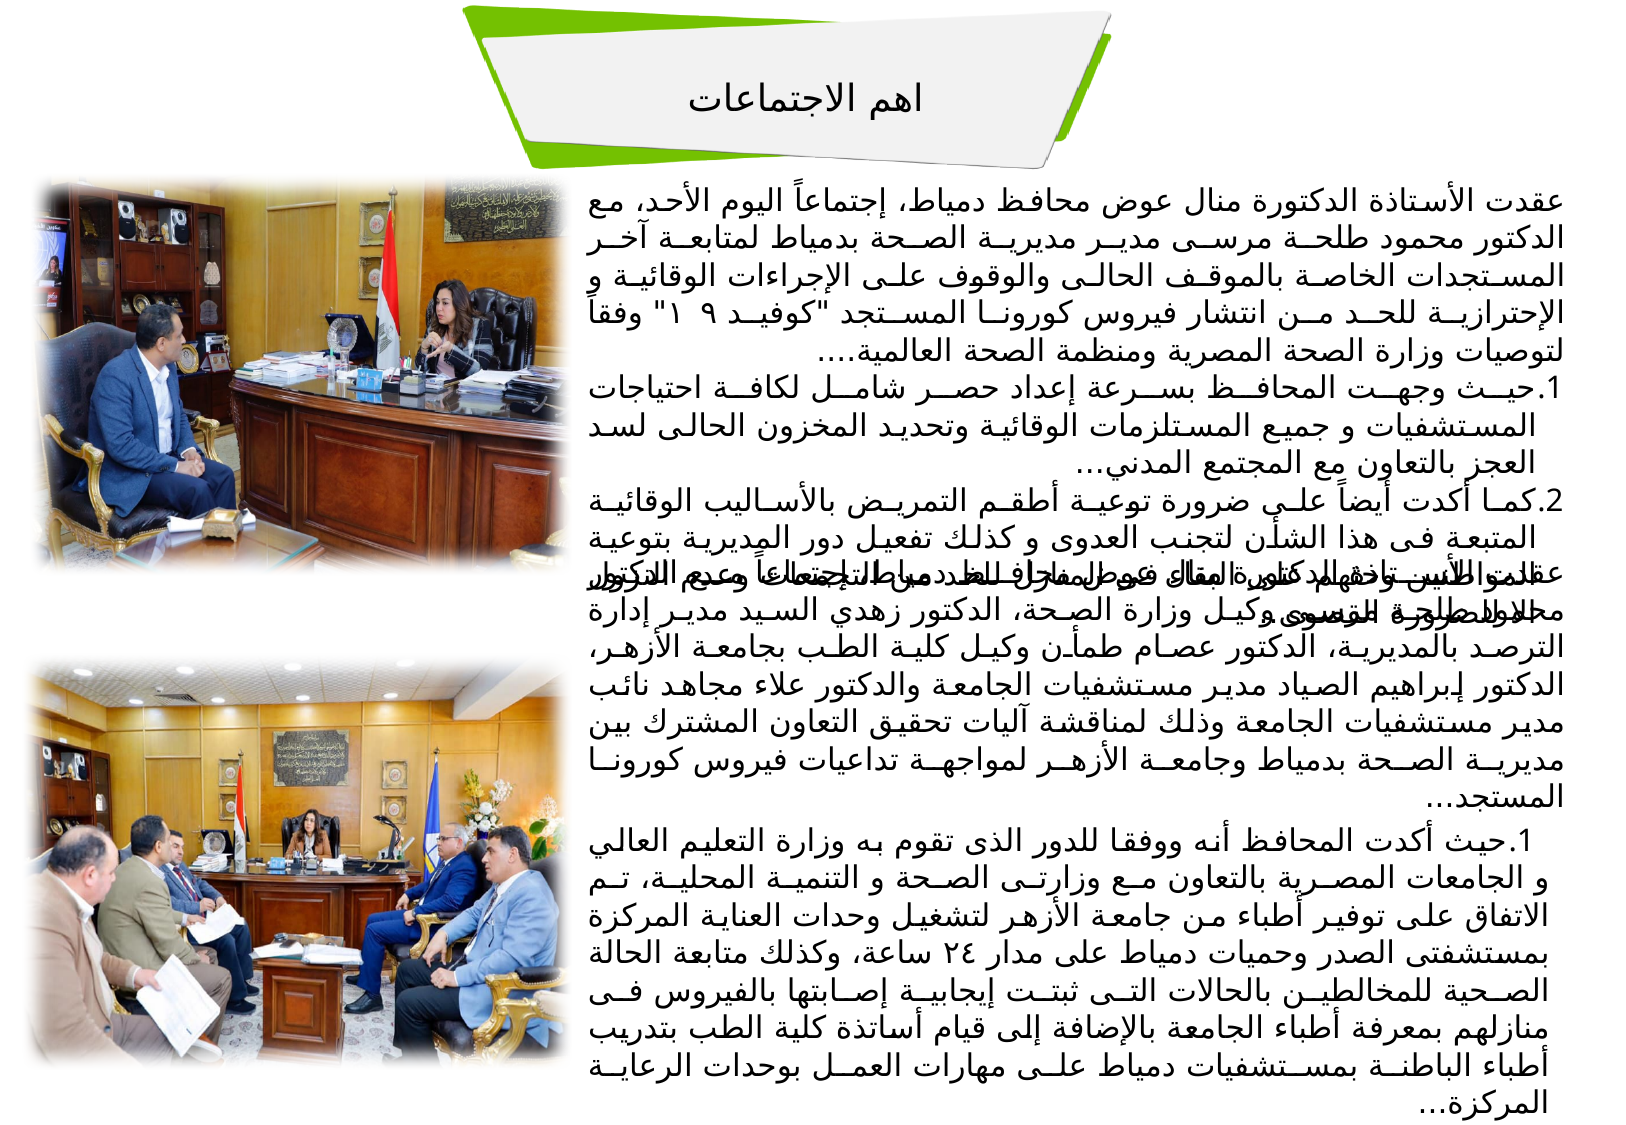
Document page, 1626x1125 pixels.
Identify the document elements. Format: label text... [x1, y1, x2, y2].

picture [21, 652, 574, 1071]
picture [29, 0, 1154, 577]
list عقدت الأستاذة الدكتورة منال عوض محافظ دمياط، إجتماعاً مع الدكتور محمود طلحة مرسى وكيل وزارة الصحة، الدكتور زهدي السيد مدير إدارة الترصد بالمديرية، الدكتور عصام طمأن وكيل كلية الطب بجامعة الأزهر، الدكتور إبراهيم الصياد مدير مستشفيات الجامعة والدكتور علاء مجاهد نائب مدير مستشفيات الجامعة وذلك لمناقشة آليات تحقيق التعاون المشترك بين مديرية الصحة بدمياط وجامعة الأزهر لمواجهة تداعيات فيروس كورونا المستجد... حيث أكدت المحافظ أنه ووفقا للدور الذى تقوم به وزارة التعليم العالي و الجامعات المصرية بالتعاون مع وزارتى الصحة و التنمية المحلية، تم الاتفاق على توفير أطباء من جامعة الأزهر لتشغيل وحدات العناية المركزة بمستشفتى الصدر وحميات دمياط على مدار ٢٤ ساعة، وكذلك متابعة الحالة الصحية للمخالطين بالحالات التى ثبتت إيجابية إصابتها بالفيروس فى منازلهم بمعرفة أطباء الجامعة بالإضافة إلى قيام أساتذة كلية الطب بتدريب أطباء الباطنة بمستشفيات دمياط على مهارات العمل بوحدات الرعاية المركزة... و أشارت محافظ دمياط الى أنه تم إجراء بروتوكول مع هيئة الإسعاف لتولى نقل الحالات الإيجابية إلى مستشفيات العزل من خلال الخط الساخن ١٠٥. [572, 637, 1581, 1071]
text_box عقدت الأستاذة الدكتورة منال عوض محافظ دمياط، إجتماعاً اليوم الأحد، مع الدكتور محمود طلحة مرسى مدير مديرية الصحة بدمياط لمتابعة آخر المستجدات الخاصة بالموقف الحالى والوقوف على الإجراءات الوقائية و الإحترازية للحد من انتشار فيروس كورونا المستجد "كوفيد ١٩" وفقاً لتوصيات وزارة الصحة المصرية ومنظمة الصحة العالمية.... حيث وجهت المحافظ بسرعة إعداد حصر شامل لكافة احتياجات المستشفيات و جميع المستلزمات الوقائية وتحديد المخزون الحالى لسد العجز بالتعاون مع المجتمع المدني... كما أكدت أيضاً على ضرورة توعية أطقم التمريض بالأساليب الوقائية المتبعة فى هذا الشأن لتجنب العدوى و كذلك تفعيل دور المديرية بتوعية المواطنين وحثهم على البقاء فى المنازل للحد من التجمعات وعدم النزول الا للضرورة القصوى.. [572, 172, 1581, 637]
